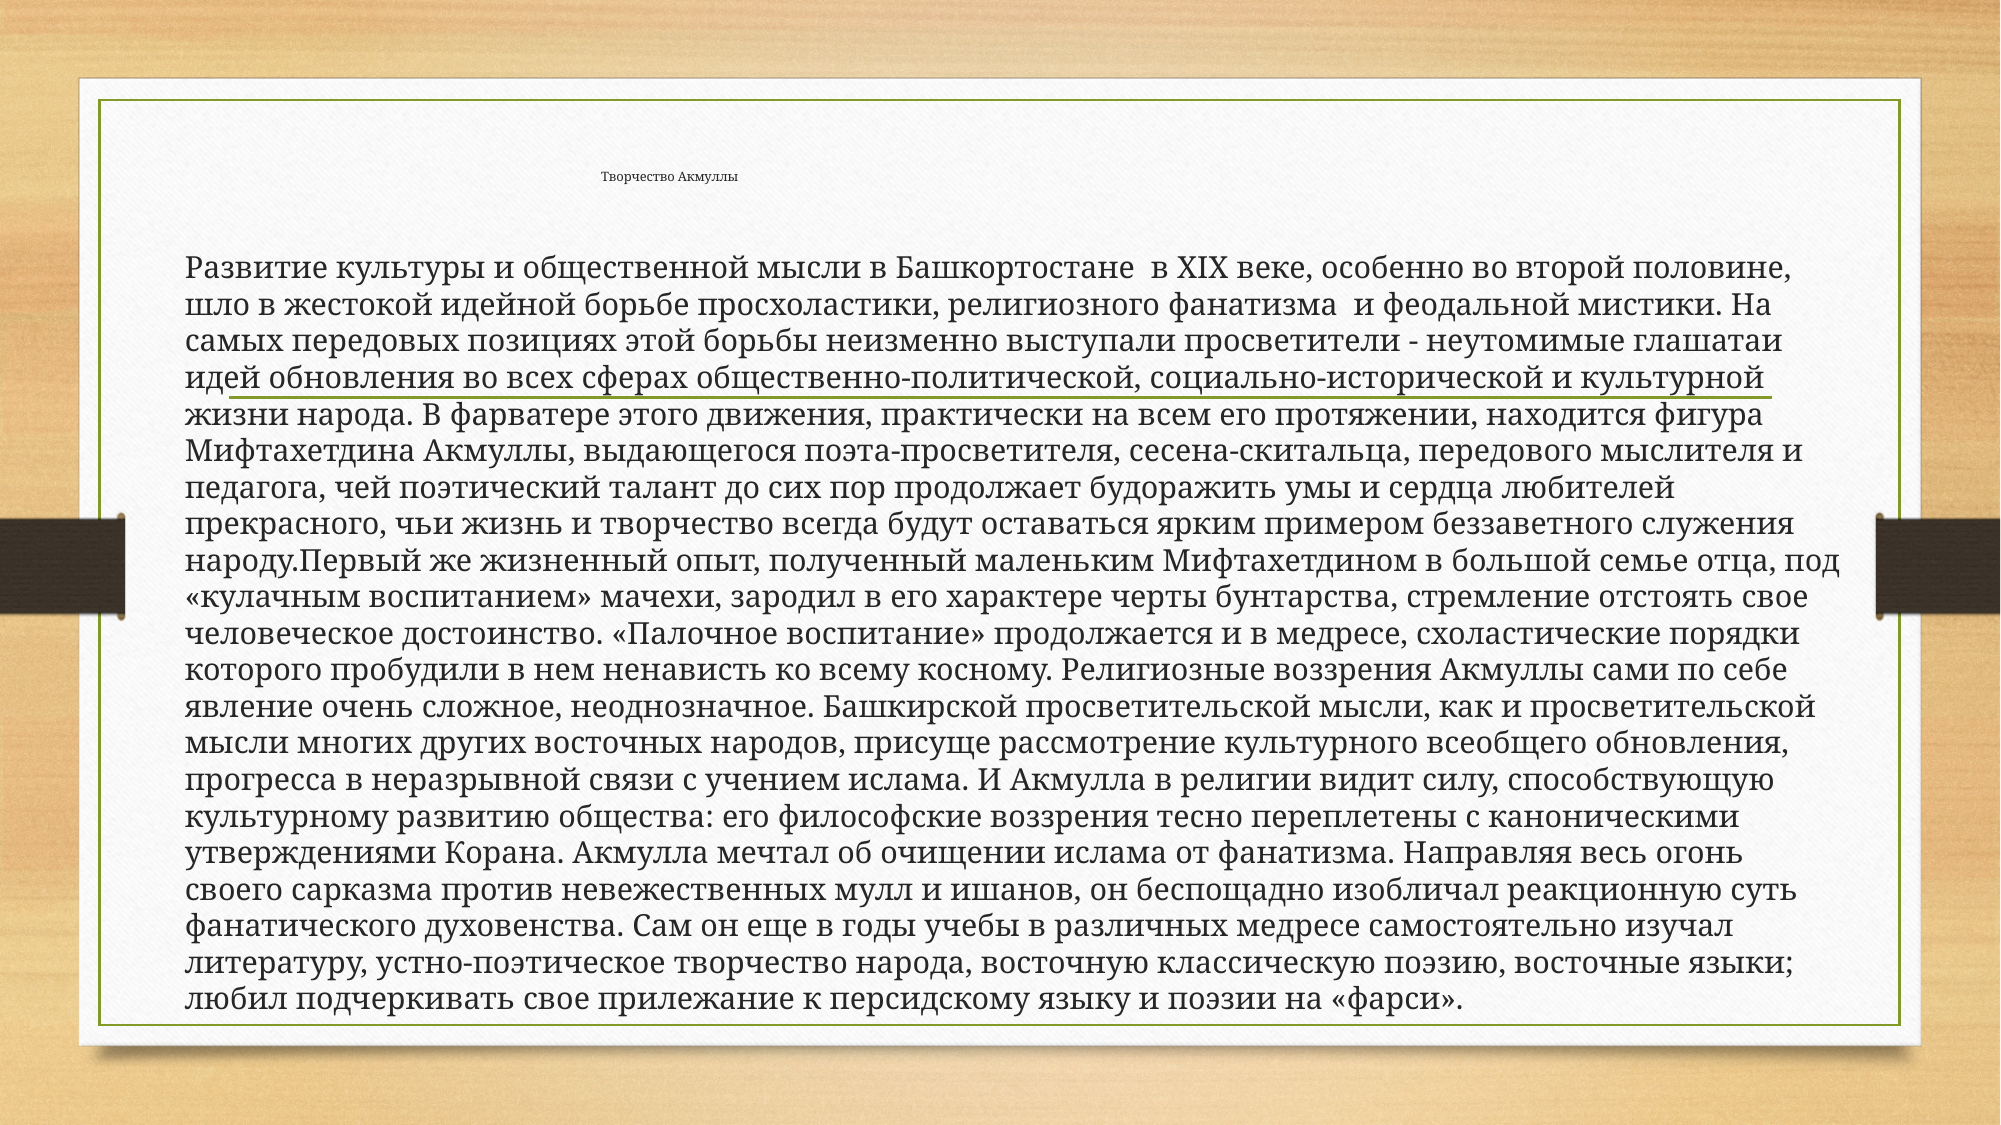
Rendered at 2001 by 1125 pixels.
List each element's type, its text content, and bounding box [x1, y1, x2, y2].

picture [0, 0, 2001, 1125]
title Творчество Акмуллы [212, 161, 1127, 192]
list Развитие культуры и общественной мысли в Башкортостане в XIX веке, особенно во второй половине, шло в жестокой идейной борьбе просхоластики, религиозного фанатизма и феодальной мистики. На самых передовых позициях этой борьбы неизменно выступали просветители - неутомимые глашатаи идей обновления во всех сферах общественно-политической, социально-исторической и культурной жизни народа. В фарватере этого движения, практически на всем его протяжении, находится фигура Мифтахетдина Акмуллы, выдающегося поэта-просветителя, сесена-скитальца, передового мыслителя и педагога, чей поэтический талант до сих пор продолжает будоражить умы и сердца любителей прекрасного, чьи жизнь и творчество всегда будут оставаться ярким примером беззаветного служения народу.Первый же жизненный опыт, полученный маленьким Мифтахетдином в большой семье отца, под «кулачным воспитанием» мачехи, зародил в его характере черты бунтарства, стремление отстоять свое человеческое достоинство. «Палочное воспитание» продолжается и в медресе, схоластические порядки которого пробудили в нем ненависть ко всему косному. Религиозные воззрения Акмуллы сами по себе явление очень сложное, неоднозначное. Башкирской просветительской мысли, как и просветительской мысли многих других восточных народов, присуще рассмотрение культурного всеобщего обновления, прогресса в неразрывной связи с учением ислама. И Акмулла в религии видит силу, способствующую культурному развитию общества: его философские воззрения тесно переплетены с каноническими утверждениями Корана. Акмулла мечтал об очищении ислама от фанатизма. Направляя весь огонь своего сарказма против невежественных мулл и ишанов, он беспощадно изобличал реакционную суть фанатического духовенства. Сам он еще в годы учебы в различных медресе самостоятельно изучал литературу, устно-поэтическое творчество народа, восточную классическую поэзию, восточные языки; любил подчеркивать свое прилежание к персидскому языку и поэзии на «фарси». [169, 240, 1863, 1060]
